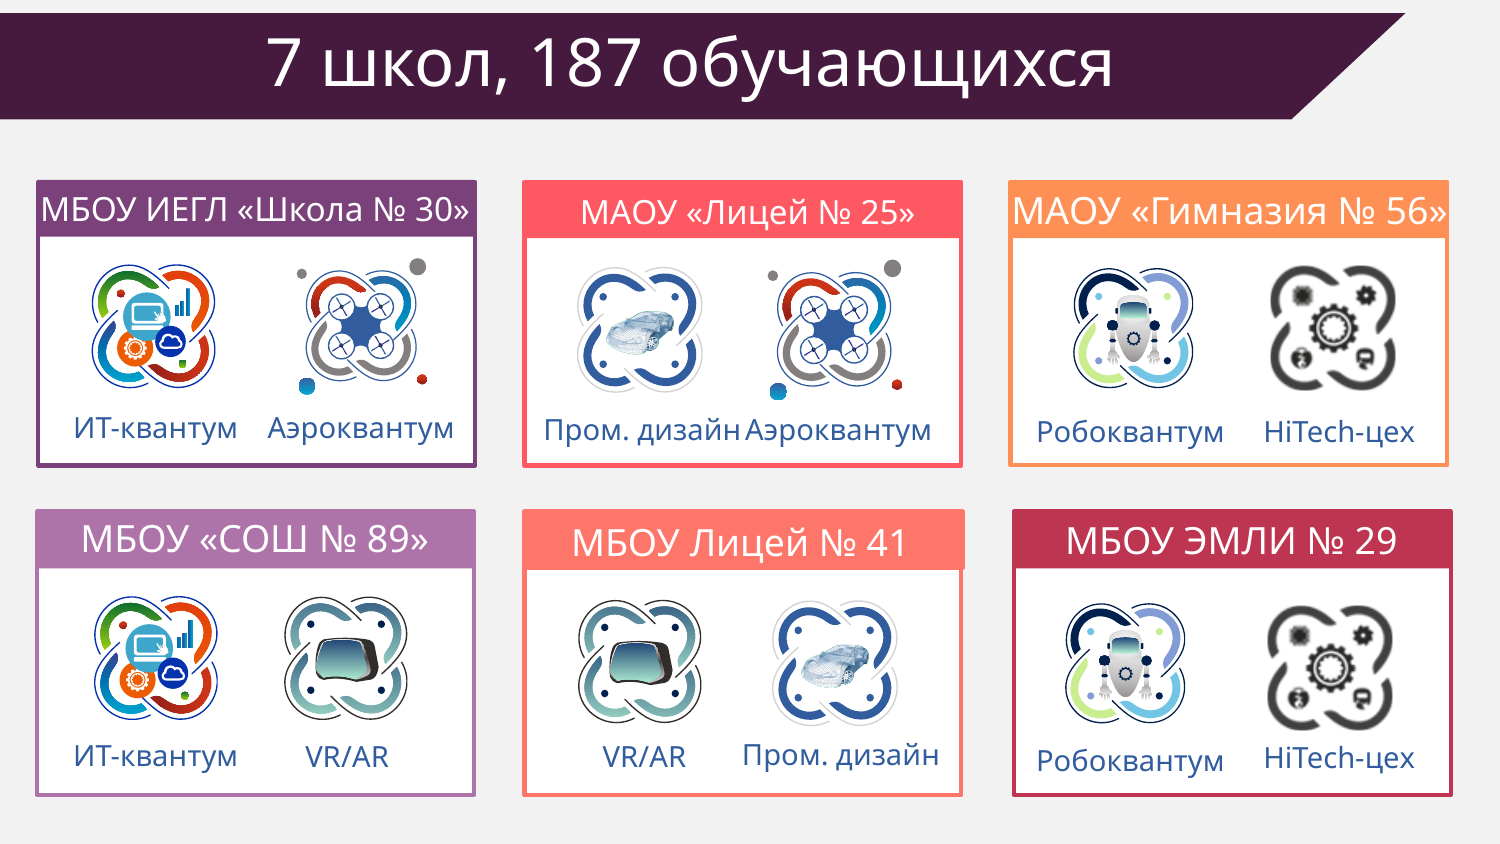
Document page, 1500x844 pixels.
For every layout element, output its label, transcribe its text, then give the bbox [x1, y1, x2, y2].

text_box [1064, 602, 1186, 724]
text_box МАОУ «Гимназия № 56» [996, 179, 1463, 240]
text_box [766, 258, 903, 401]
text_box МБОУ ЭМЛИ № 29 [1050, 509, 1413, 570]
text_box [1008, 240, 1449, 405]
text_box МАОУ «Лицей № 25» [565, 184, 931, 239]
text_box ИТ-квантум [181, 729, 218, 780]
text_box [224, 669, 344, 795]
text_box [1008, 456, 1449, 467]
text_box ИТ-квантум [58, 401, 232, 452]
text_box [522, 179, 963, 240]
text_box Робоквантум [1002, 734, 1259, 785]
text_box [576, 266, 703, 393]
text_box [90, 263, 216, 389]
text_box Пром. дизайн [712, 728, 970, 779]
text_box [283, 595, 408, 721]
text_box HiTech-цех [1210, 405, 1468, 456]
text_box [1012, 509, 1453, 734]
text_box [296, 257, 428, 395]
text_box МБОУ «СОШ № 89» [65, 507, 445, 568]
text_box [36, 509, 477, 570]
text_box Пром. дизайн [514, 403, 710, 454]
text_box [93, 595, 218, 721]
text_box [1072, 267, 1194, 389]
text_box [771, 599, 898, 727]
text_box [577, 599, 702, 724]
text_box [64, 669, 177, 782]
text_box HiTech-цех [1210, 732, 1468, 782]
text_box [1012, 782, 1453, 797]
text_box 7 школ, 187 обучающихся [0, 12, 1406, 157]
text_box [522, 240, 963, 403]
text_box Аэроквантум [710, 403, 968, 454]
picture [1259, 254, 1406, 407]
text_box [522, 454, 963, 468]
text_box МБОУ Лицей № 41 [556, 511, 925, 572]
text_box [522, 509, 963, 797]
text_box VR/AR [539, 730, 750, 781]
text_box [36, 236, 477, 468]
text_box Аэроквантум [232, 401, 490, 452]
picture [1256, 594, 1403, 746]
text_box [1413, 509, 1452, 570]
text_box [523, 509, 965, 570]
text_box [35, 509, 476, 797]
text_box МБОУ ИЕГЛ «Школа № 30» [25, 181, 486, 236]
text_box VR/AR [349, 730, 453, 781]
text_box Робоквантум [1002, 405, 1210, 456]
text_box [1011, 509, 1050, 570]
